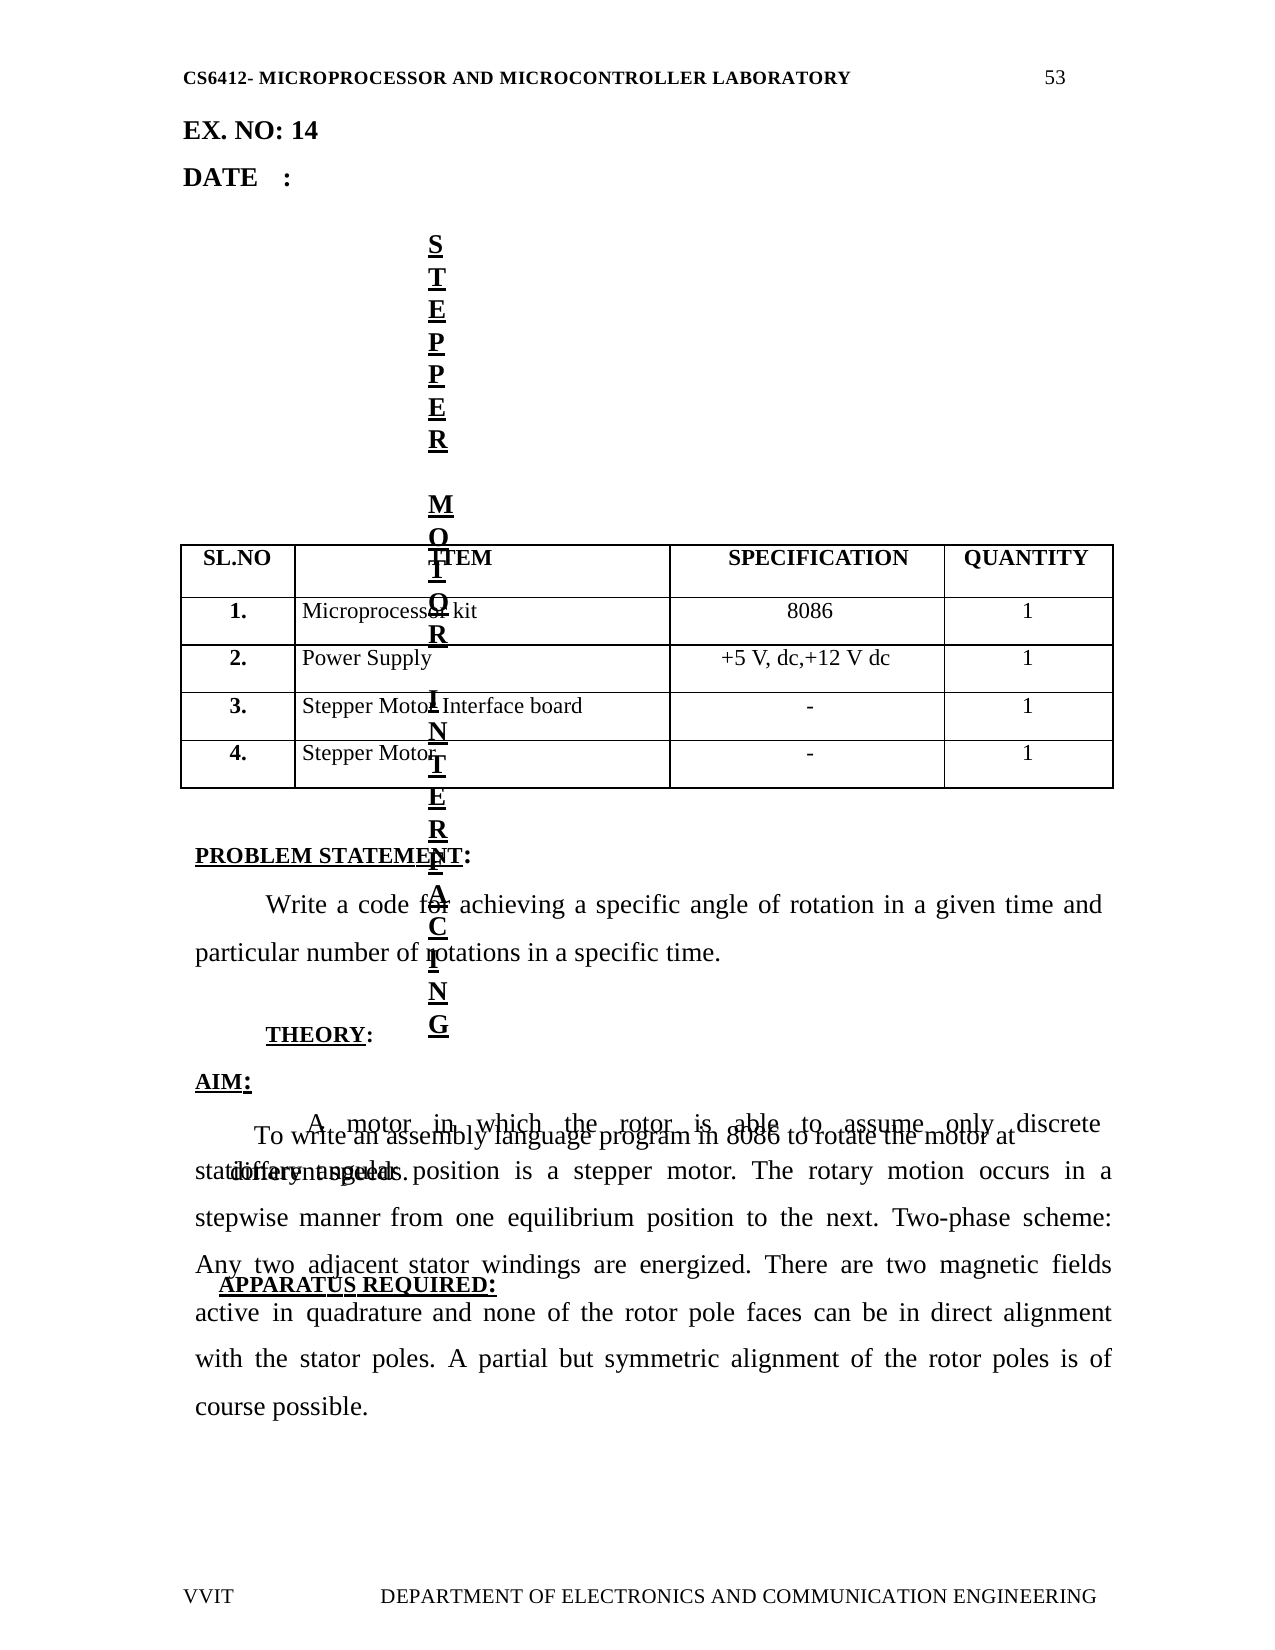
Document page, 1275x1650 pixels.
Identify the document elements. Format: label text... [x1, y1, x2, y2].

table_cell 3. [182, 693, 294, 740]
table_cell Microprocessor kit [296, 598, 669, 644]
table_cell 1 [945, 693, 1112, 740]
table_cell - [671, 741, 944, 787]
table_cell 1 [945, 646, 1112, 692]
table_header SPECIFICATION [671, 546, 944, 597]
text_box CS6412- MICROPROCESSOR AND MICROCONTROLLER LABORATORY [181, 65, 858, 91]
table_cell 1 [945, 741, 1112, 787]
table_cell +5 V, dc,+12 V dc [671, 646, 944, 692]
slide_number DEPARTMENT OF ELECTRONICS AND COMMUNICATION ENGINEERING [378, 1582, 1110, 1610]
text_box 53 [1042, 63, 1069, 91]
table_cell 1. [182, 598, 294, 644]
footer VVIT [181, 1582, 237, 1610]
table_cell 2. [182, 646, 294, 692]
text_box PROBLEM STATEMENT: Write a code for achieving a specific angle of rotation in a given time and particular number of rotations in a specific time. THEORY: A motor in which the rotor is able to assume only discrete stationary angular position is a stepper motor. The rotary motion occurs in a stepwise manner from one equilibrium position to the next. Two-phase scheme: Any two adjacent stator windings are energized. There are two magnetic fields active in quadrature and none of the rotor pole faces can be in direct alignment with the stator poles. A partial but symmetric alignment of the rotor poles is of course possible. [192, 835, 1115, 1378]
table_cell 1 [945, 598, 1112, 644]
table_cell 4. [182, 741, 294, 787]
table_cell Stepper Motor [296, 741, 669, 787]
table_header ITEM [296, 546, 669, 597]
table_cell - [671, 693, 944, 740]
table_header SL.NO [182, 546, 294, 597]
table_cell Power Supply [296, 646, 669, 692]
text_box EX. NO: 14 DATE : STEPPER MOTOR INTERFACING AIM: To write an assembly language program in 8086 to rotate the motor at different speeds. APPARATUS REQUIRED: [181, 98, 1025, 522]
table_header QUANTITY [945, 546, 1112, 597]
table_cell Stepper Motor Interface board [296, 693, 669, 740]
table_cell 8086 [671, 598, 944, 644]
